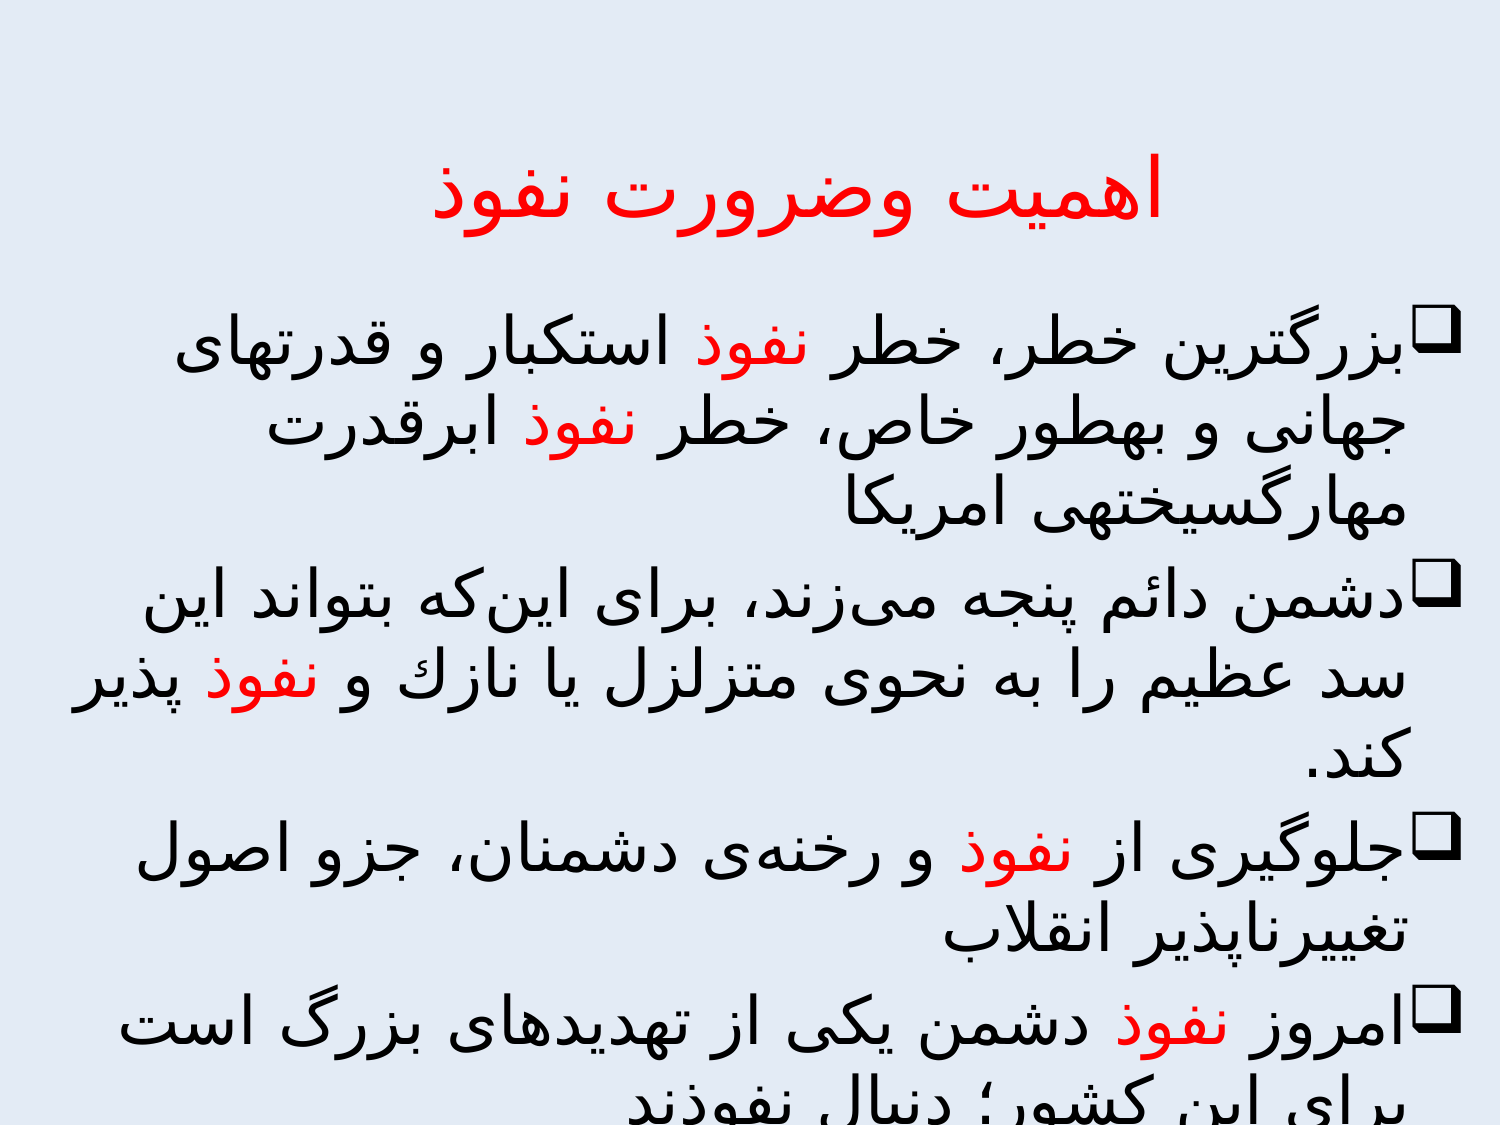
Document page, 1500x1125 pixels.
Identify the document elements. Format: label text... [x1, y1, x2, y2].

text_box اهميت وضرورت نفوذ [386, 126, 1182, 242]
text_box [93, 184, 1417, 270]
text_box بزرگترين خطر، خطر نفوذ استكبار و قدرتهاى جهانى و به‏طور خاص، خطر نفوذ ابرقدرت مهارگسيخته‏ى امريكا دشمن دائم پنجه مى‌زند، براى اين‌كه بتواند اين سد عظيم را به نحوى متزلزل يا نازك و نفوذ پذير كند. جلوگيرى از نفوذ و رخنه‌ى دشمنان، جزو اصول تغييرناپذير انقلاب امروز نفوذ دشمن یکی از تهدیدهای بزرگ است برای این کشور؛ دنبال نفوذند [29, 290, 1482, 1125]
